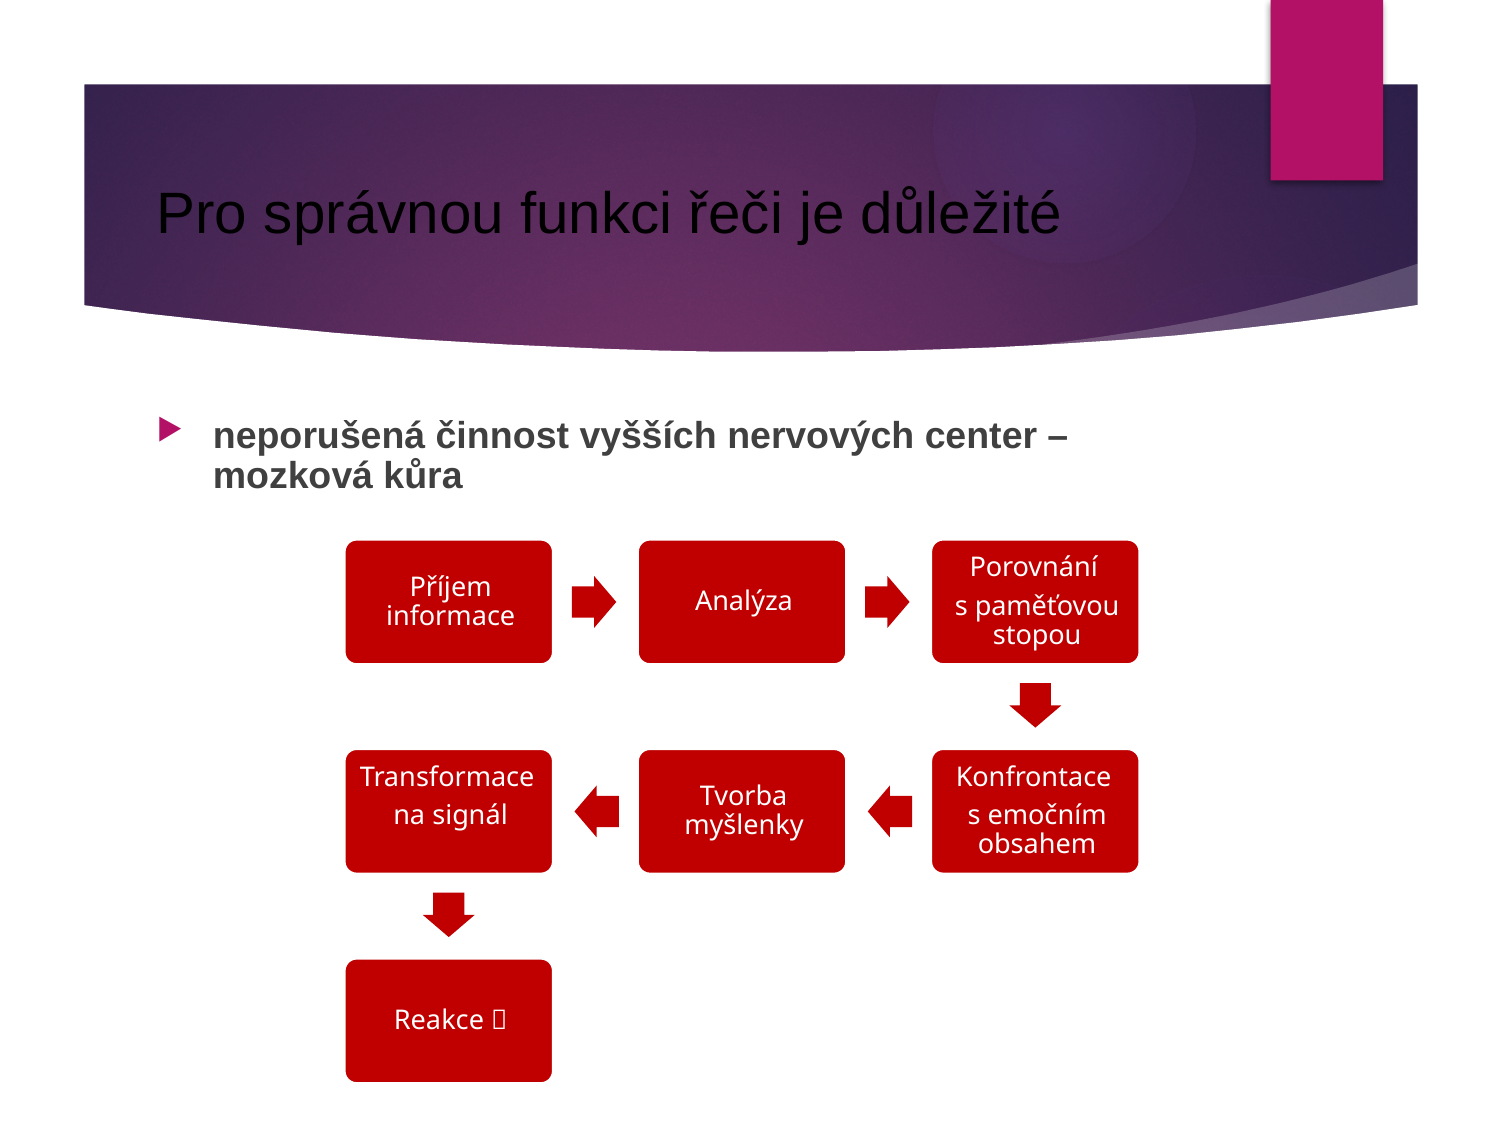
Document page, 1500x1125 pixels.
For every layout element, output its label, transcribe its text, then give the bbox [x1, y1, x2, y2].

title Pro správnou funkci řeči je důležité [141, 152, 1183, 269]
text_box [336, 538, 1148, 1085]
list neporušená činnost vyšších nervových center – mozková kůra [141, 408, 1183, 988]
